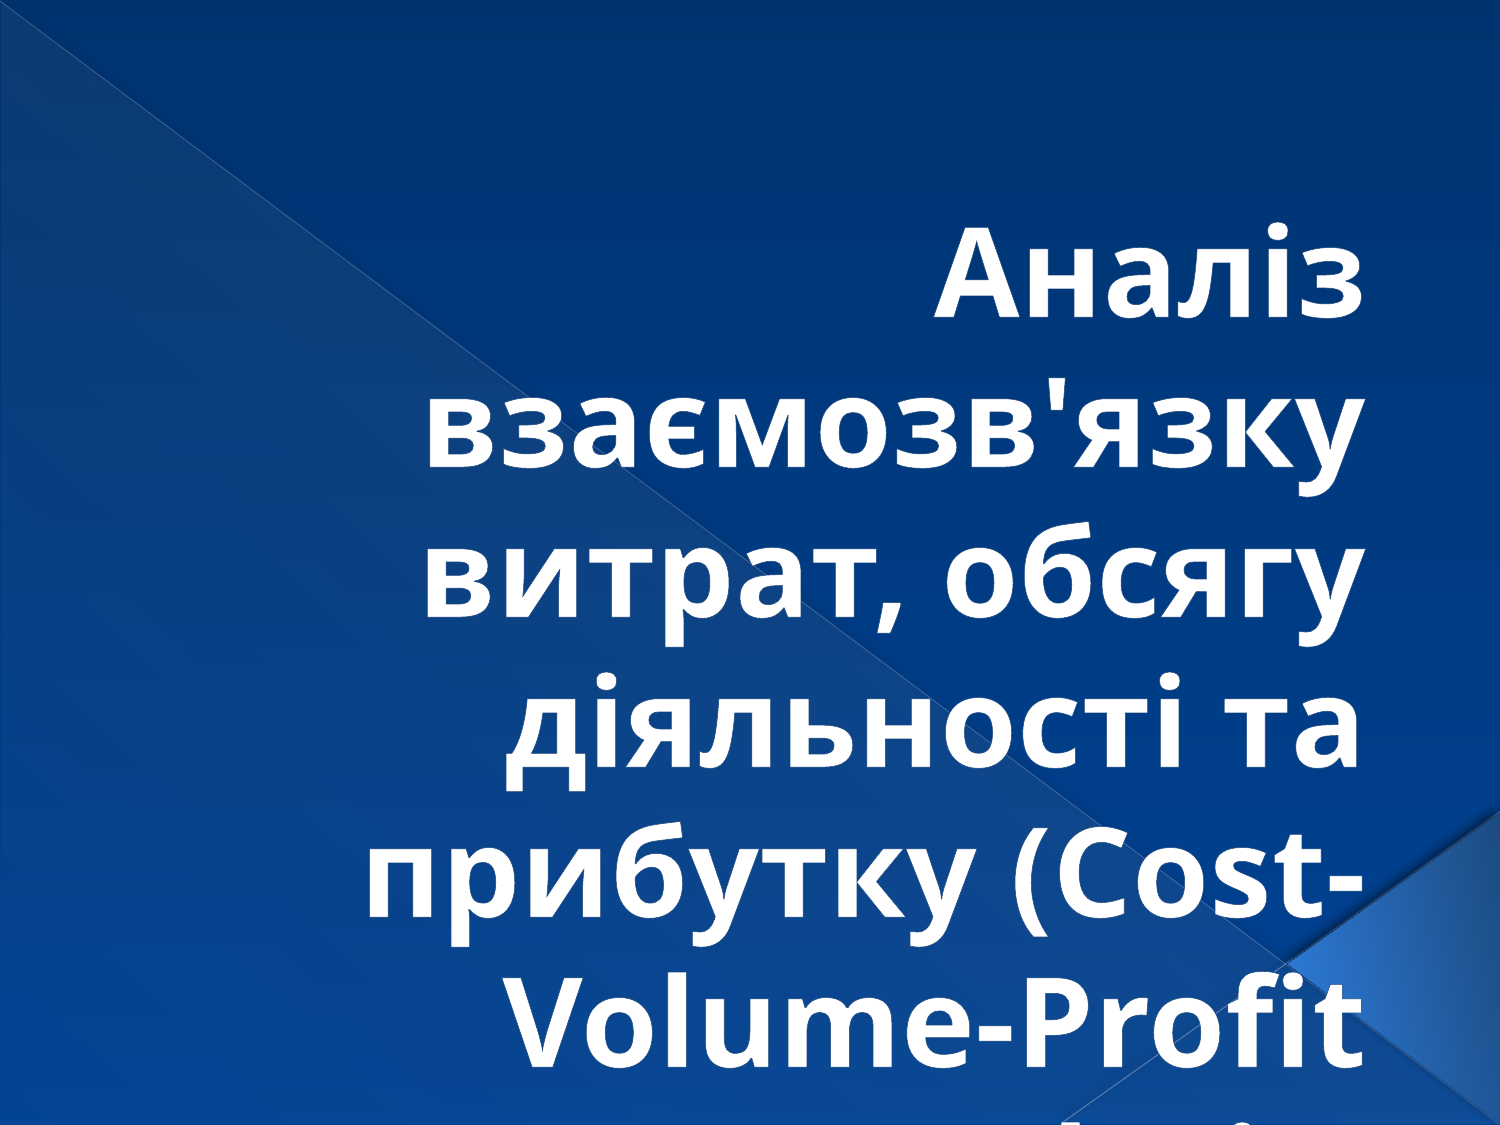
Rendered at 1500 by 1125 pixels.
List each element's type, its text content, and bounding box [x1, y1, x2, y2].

subtitle Аналіз взаємозв'язку витрат, обсягу діяльності та прибутку (Cost-Volume-Profit Analysis) [64, 184, 1388, 590]
